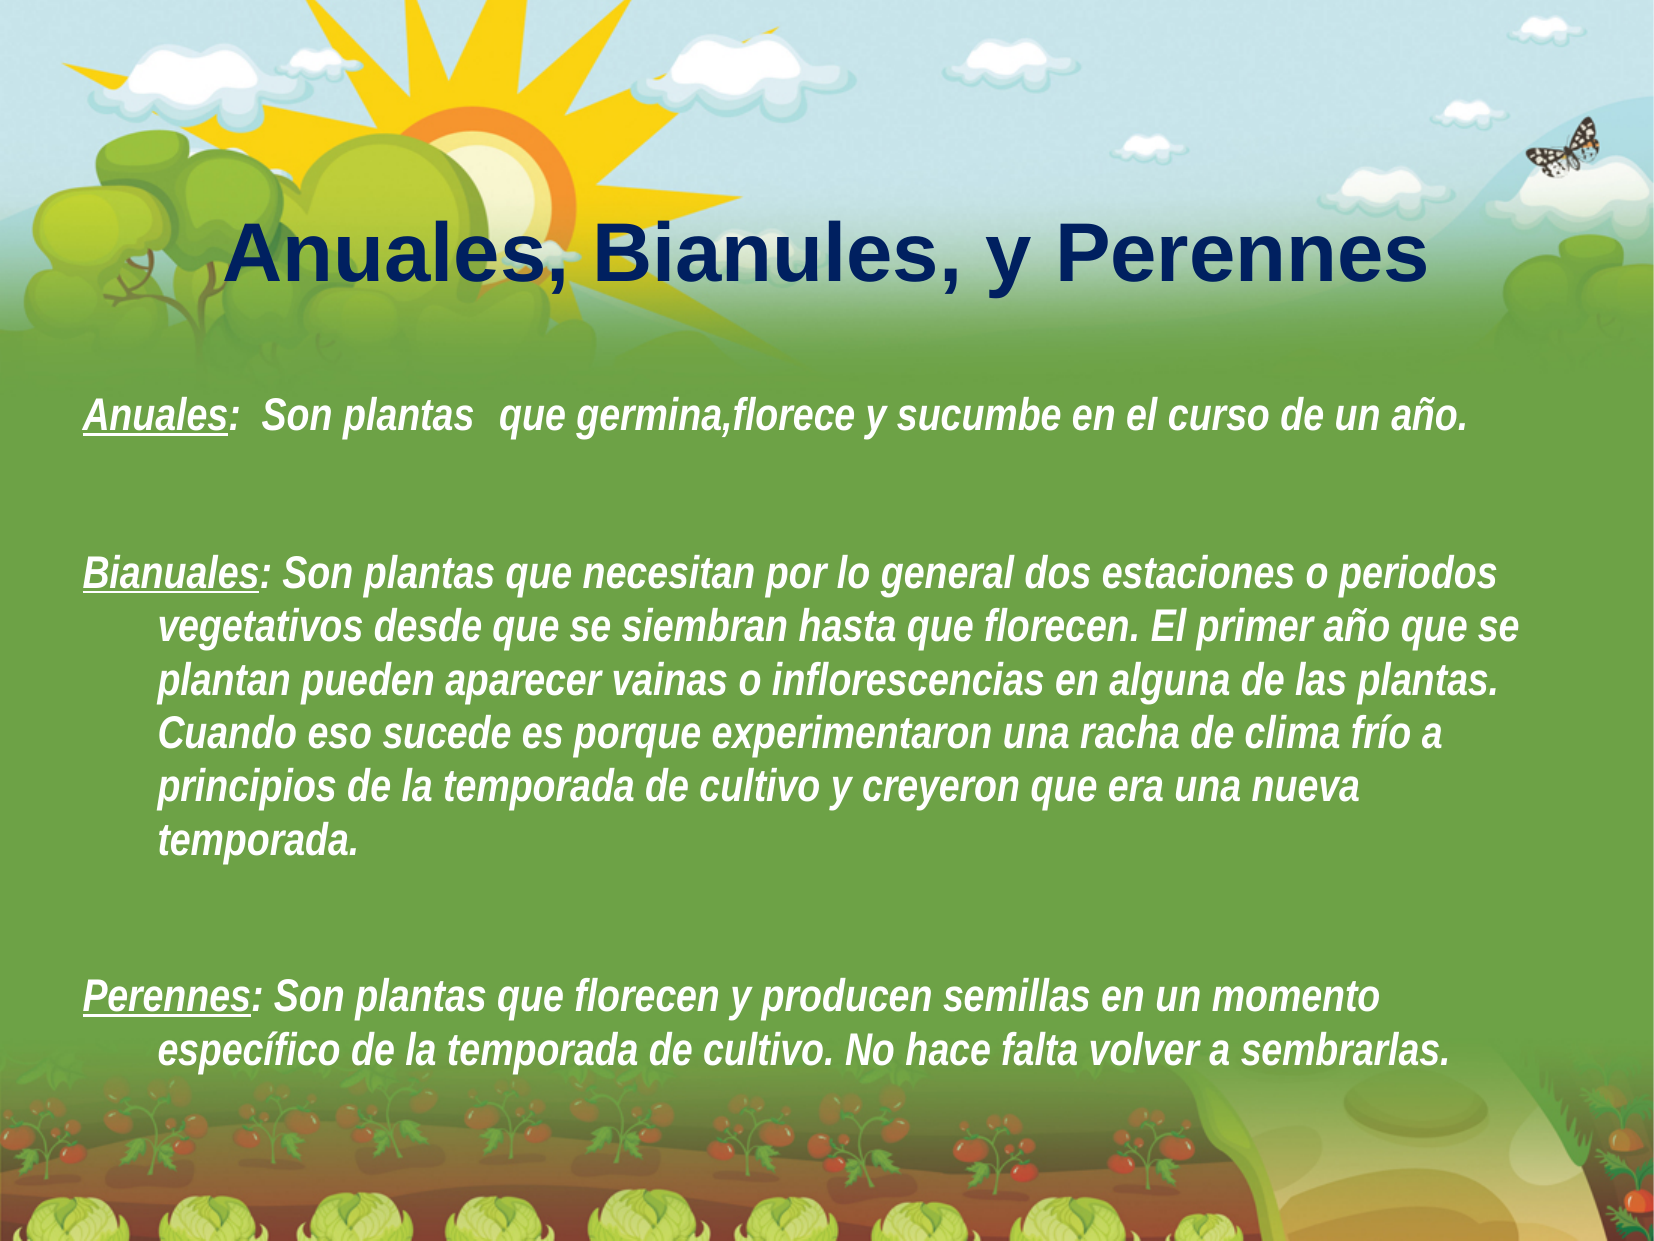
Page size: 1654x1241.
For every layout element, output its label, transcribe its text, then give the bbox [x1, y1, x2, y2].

text_box Anuales, Bianules, y Perennes [82, 56, 1571, 282]
text_box Anuales: Son plantas que germina,florece y sucumbe en el curso de un año. Bianuales: Son plantas que necesitan por lo general dos estaciones o periodos vegetativos desde que se siembran hasta que florecen. El primer año que se plantan pueden aparecer vainas o inflorescencias en alguna de las plantas. Cuando eso sucede es porque experimentaron una racha de clima frío a principios de la temporada de cultivo y creyeron que era una nueva temporada. Perennes: Son plantas que florecen y producen semillas en un momento específico de la temporada de cultivo. No hace falta volver a sembrarlas. [82, 282, 1571, 1241]
picture [0, 0, 1654, 1241]
